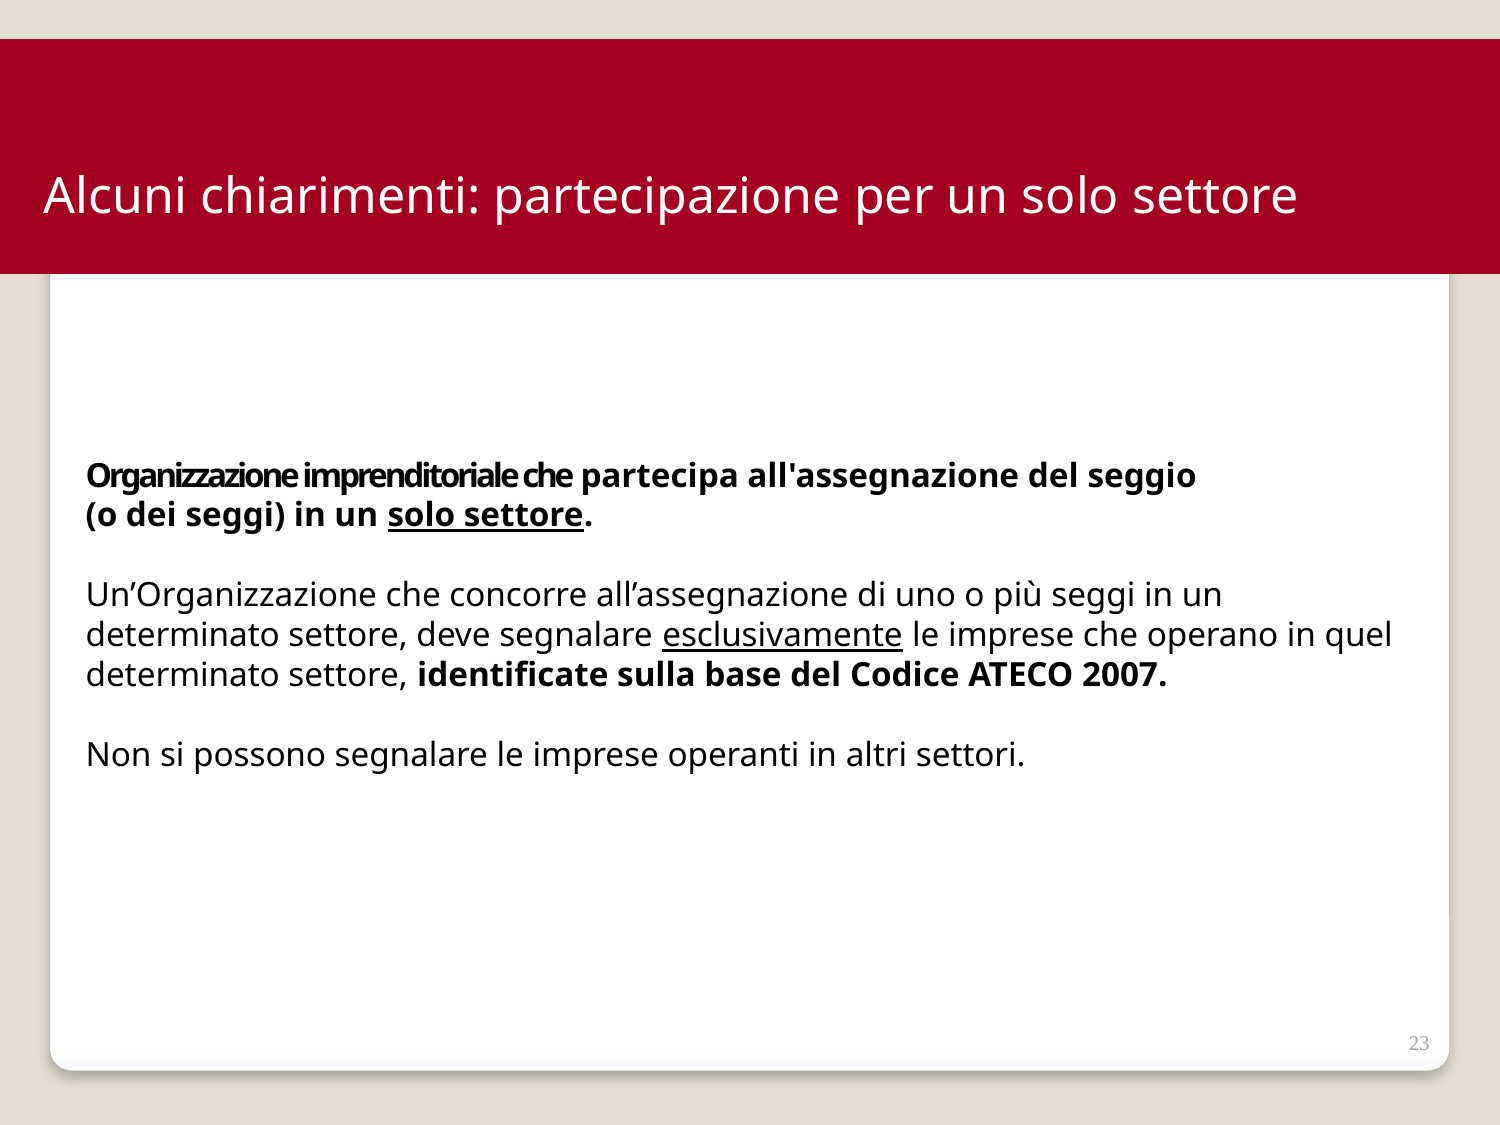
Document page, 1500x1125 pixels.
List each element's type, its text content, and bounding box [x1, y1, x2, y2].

text_box [0, 40, 1500, 273]
text_box Alcuni chiarimenti: partecipazione per un solo settore [29, 156, 1429, 232]
slide_number 23 [1369, 1002, 1445, 1063]
text_box Organizzazione imprenditoriale che partecipa all'assegnazione del seggio (o dei seggi) in un solo settore. Un’Organizzazione che concorre all’assegnazione di uno o più seggi in un determinato settore, deve segnalare esclusivamente le imprese che operano in quel determinato settore, identificate sulla base del Codice ATECO 2007. Non si possono segnalare le imprese operanti in altri settori. [70, 326, 1429, 781]
